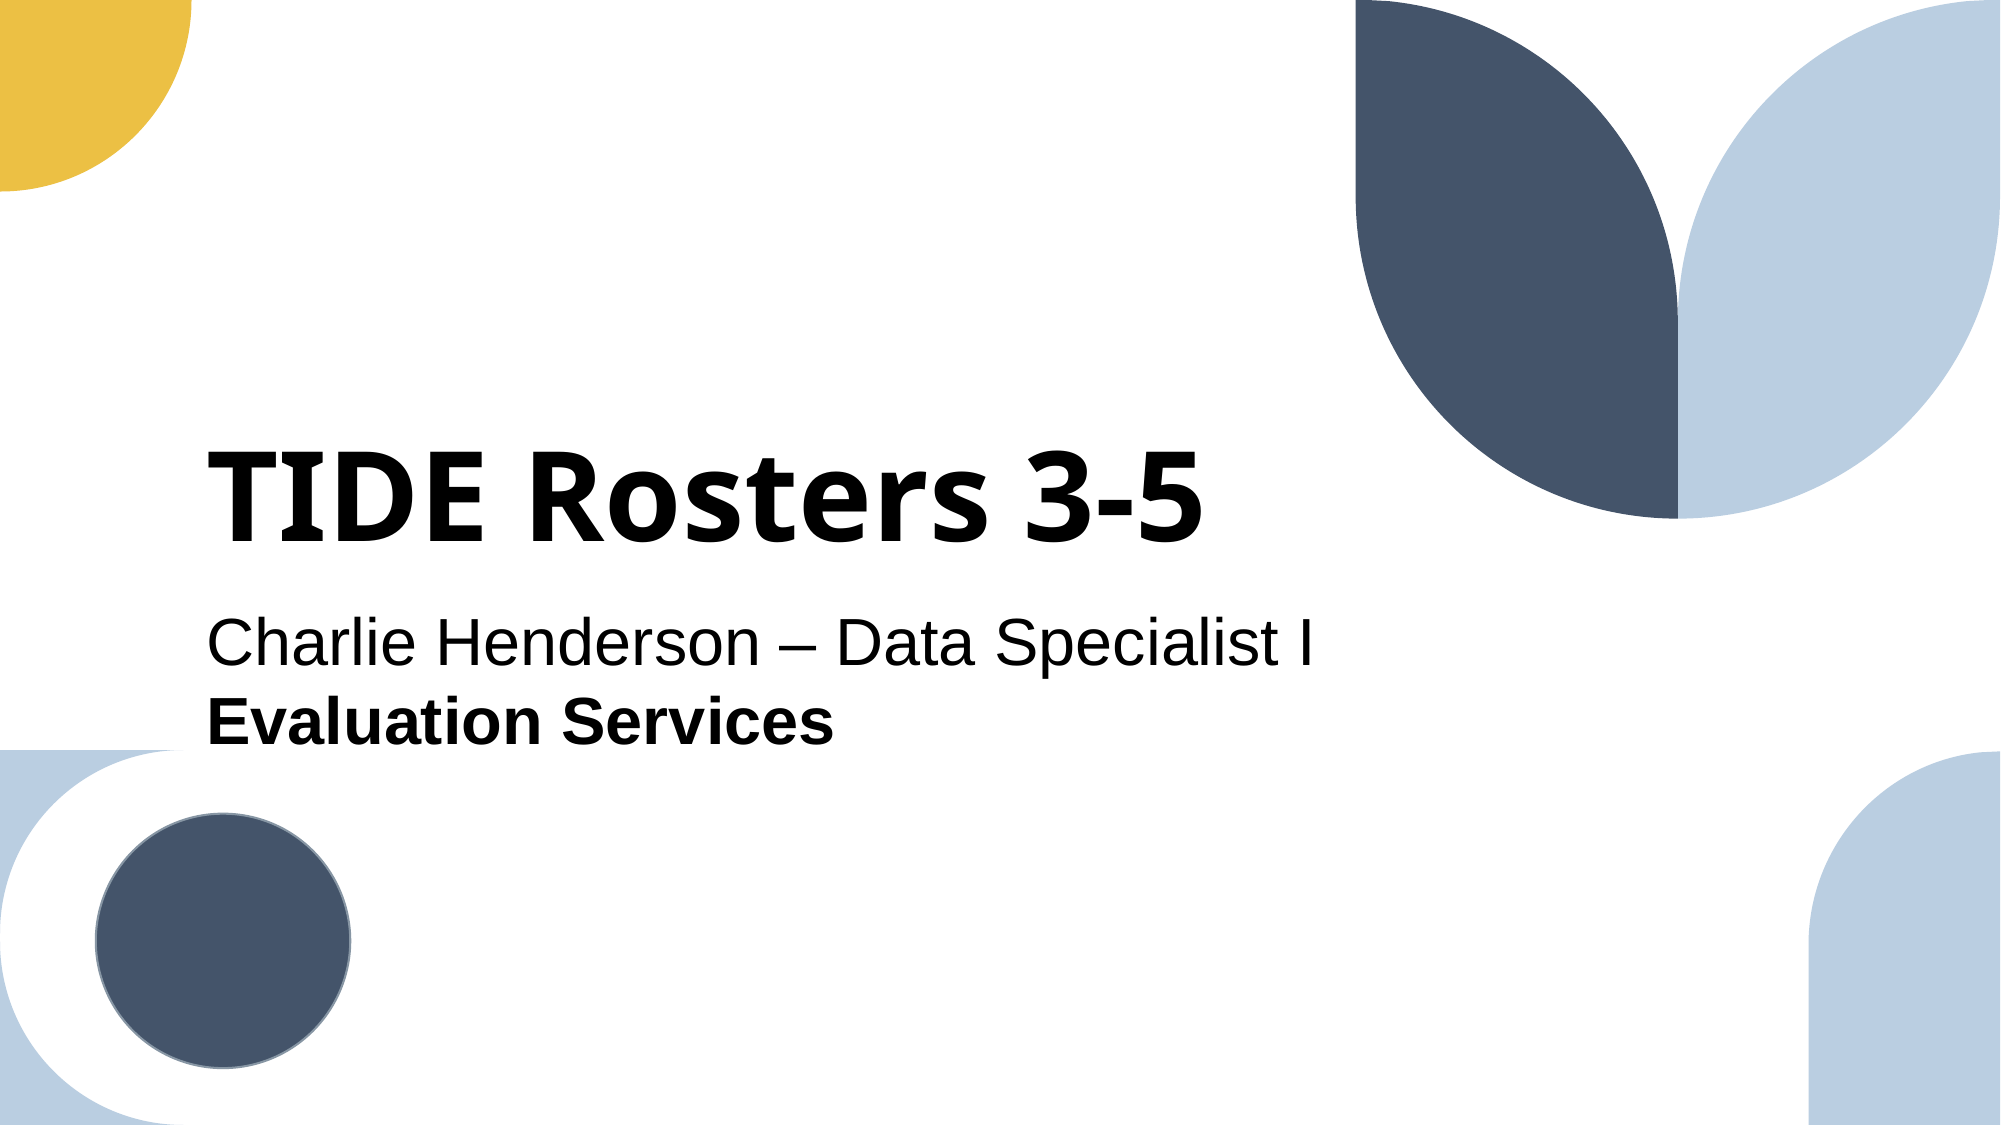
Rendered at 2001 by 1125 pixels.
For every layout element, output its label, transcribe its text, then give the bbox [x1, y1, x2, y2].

subtitle Charlie Henderson – Data Specialist I Evaluation Services [191, 590, 1750, 724]
title TIDE Rosters 3-5 [191, 184, 1356, 576]
